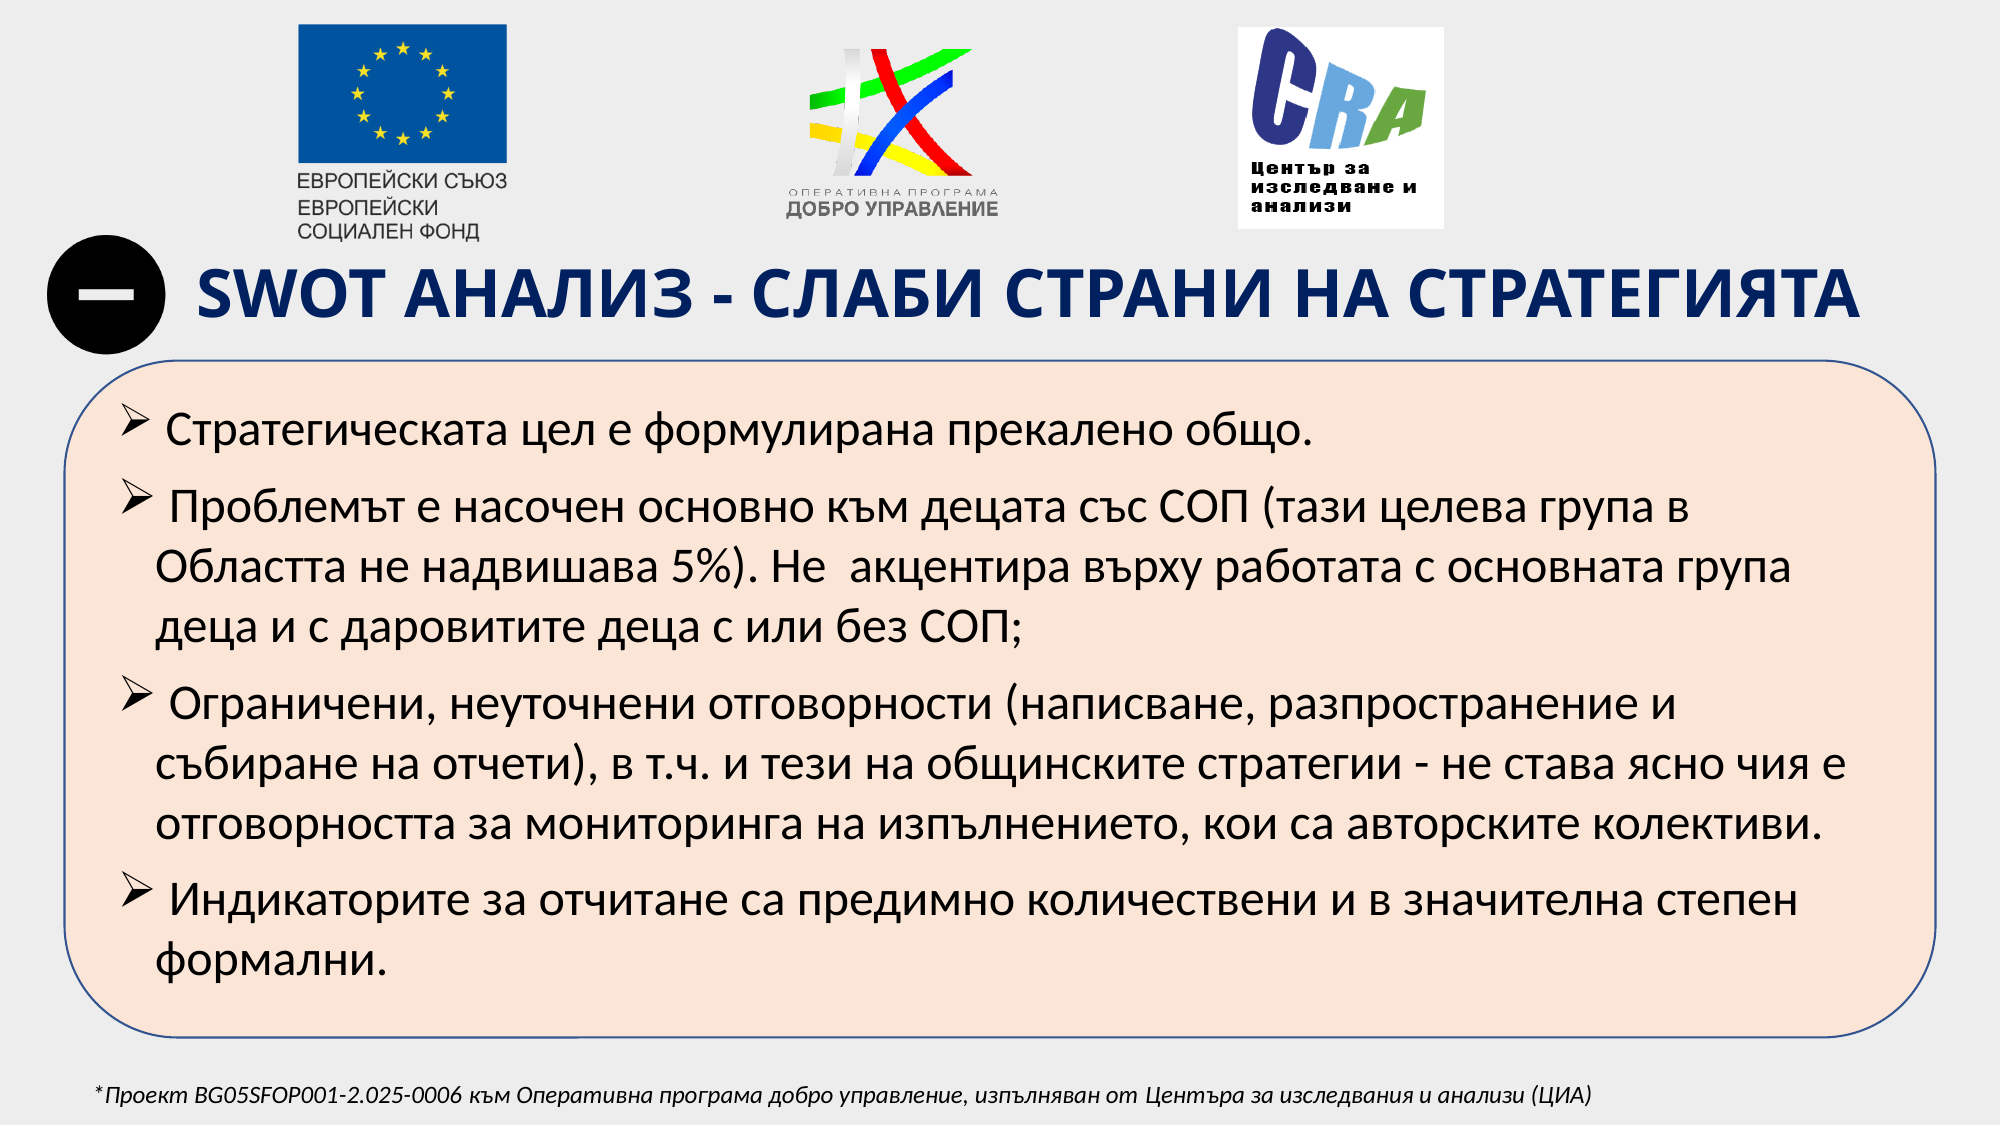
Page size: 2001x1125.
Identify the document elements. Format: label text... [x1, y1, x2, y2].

title SWOT анализ - Слаби страни на стратегията [181, 216, 1908, 376]
footer *Проект BG05SFOP001-2.025-0006 към Оперативна програма добро управление, изпълняван от Центъра за изследвания и анализи (ЦИА) [0, 1065, 1691, 1125]
text_box [63, 370, 1937, 1024]
picture [743, 20, 1030, 238]
picture [30, 219, 181, 370]
list Стратегическата цел е формулирана прекалено общо. Проблемът е насочен основно към децата със СОП (тази целева група в Областта не надвишава 5%). Не акцентира върху работата с основната група деца и с даровитите деца с или без СОП; Ограничени, неуточнени отговорности (написване, разпространение и събиране на отчети), в т.ч. и тези на общинските стратегии - не става ясно чия е отговорността за мониторинга на изпълнението, кои са авторските колективи. Индикаторите за отчитане са предимно количествени и в значителна степен формални. [102, 388, 1879, 1066]
picture [1238, 27, 1444, 229]
picture [298, 24, 507, 242]
